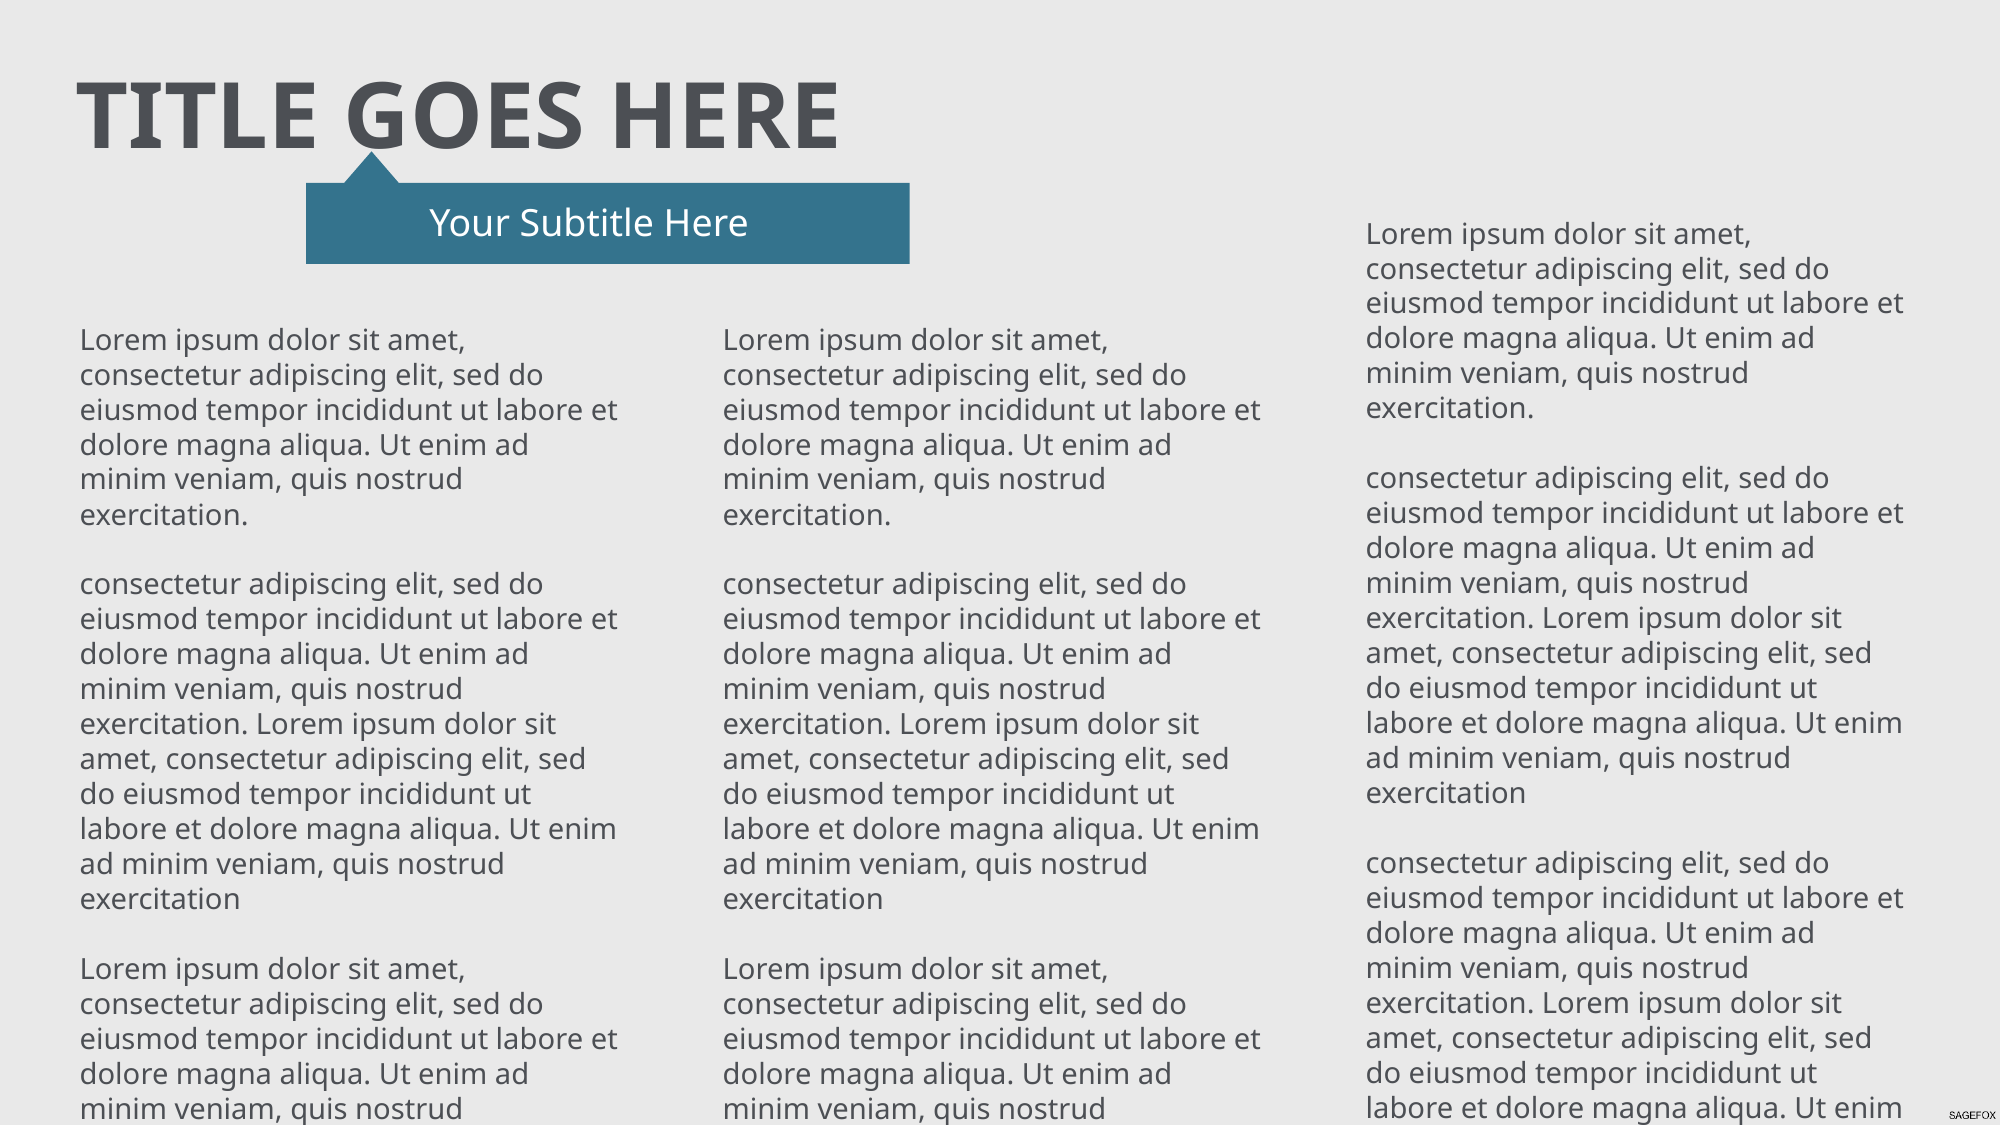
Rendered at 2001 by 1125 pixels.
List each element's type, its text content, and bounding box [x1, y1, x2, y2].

picture [1925, 1102, 2000, 1123]
text_box Lorem ipsum dolor sit amet, consectetur adipiscing elit, sed do eiusmod tempor incididunt ut labore et dolore magna aliqua. Ut enim ad minim veniam, quis nostrud exercitation. consectetur adipiscing elit, sed do eiusmod tempor incididunt ut labore et dolore magna aliqua. Ut enim ad minim veniam, quis nostrud exercitation. Lorem ipsum dolor sit amet, consectetur adipiscing elit, sed do eiusmod tempor incididunt ut labore et dolore magna aliqua. Ut enim ad minim veniam, quis nostrud exercitation Lorem ipsum dolor sit amet, consectetur adipiscing elit, sed do eiusmod tempor incididunt ut labore et dolore magna aliqua. Ut enim ad minim veniam, quis nostrud exercitation [707, 313, 1278, 1125]
text_box Lorem ipsum dolor sit amet, consectetur adipiscing elit, sed do eiusmod tempor incididunt ut labore et dolore magna aliqua. Ut enim ad minim veniam, quis nostrud exercitation. consectetur adipiscing elit, sed do eiusmod tempor incididunt ut labore et dolore magna aliqua. Ut enim ad minim veniam, quis nostrud exercitation. Lorem ipsum dolor sit amet, consectetur adipiscing elit, sed do eiusmod tempor incididunt ut labore et dolore magna aliqua. Ut enim ad minim veniam, quis nostrud exercitation consectetur adipiscing elit, sed do eiusmod tempor incididunt ut labore et dolore magna aliqua. Ut enim ad minim veniam, quis nostrud exercitation. Lorem ipsum dolor sit amet, consectetur adipiscing elit, sed do eiusmod tempor incididunt ut labore et dolore magna aliqua. Ut enim ad minim veniam, quis nostrud exercitation [1350, 207, 1921, 1125]
text_box TITLE GOES HERE [60, 49, 965, 175]
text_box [306, 151, 910, 264]
text_box Lorem ipsum dolor sit amet, consectetur adipiscing elit, sed do eiusmod tempor incididunt ut labore et dolore magna aliqua. Ut enim ad minim veniam, quis nostrud exercitation. consectetur adipiscing elit, sed do eiusmod tempor incididunt ut labore et dolore magna aliqua. Ut enim ad minim veniam, quis nostrud exercitation. Lorem ipsum dolor sit amet, consectetur adipiscing elit, sed do eiusmod tempor incididunt ut labore et dolore magna aliqua. Ut enim ad minim veniam, quis nostrud exercitation Lorem ipsum dolor sit amet, consectetur adipiscing elit, sed do eiusmod tempor incididunt ut labore et dolore magna aliqua. Ut enim ad minim veniam, quis nostrud exercitation. [64, 313, 635, 1125]
